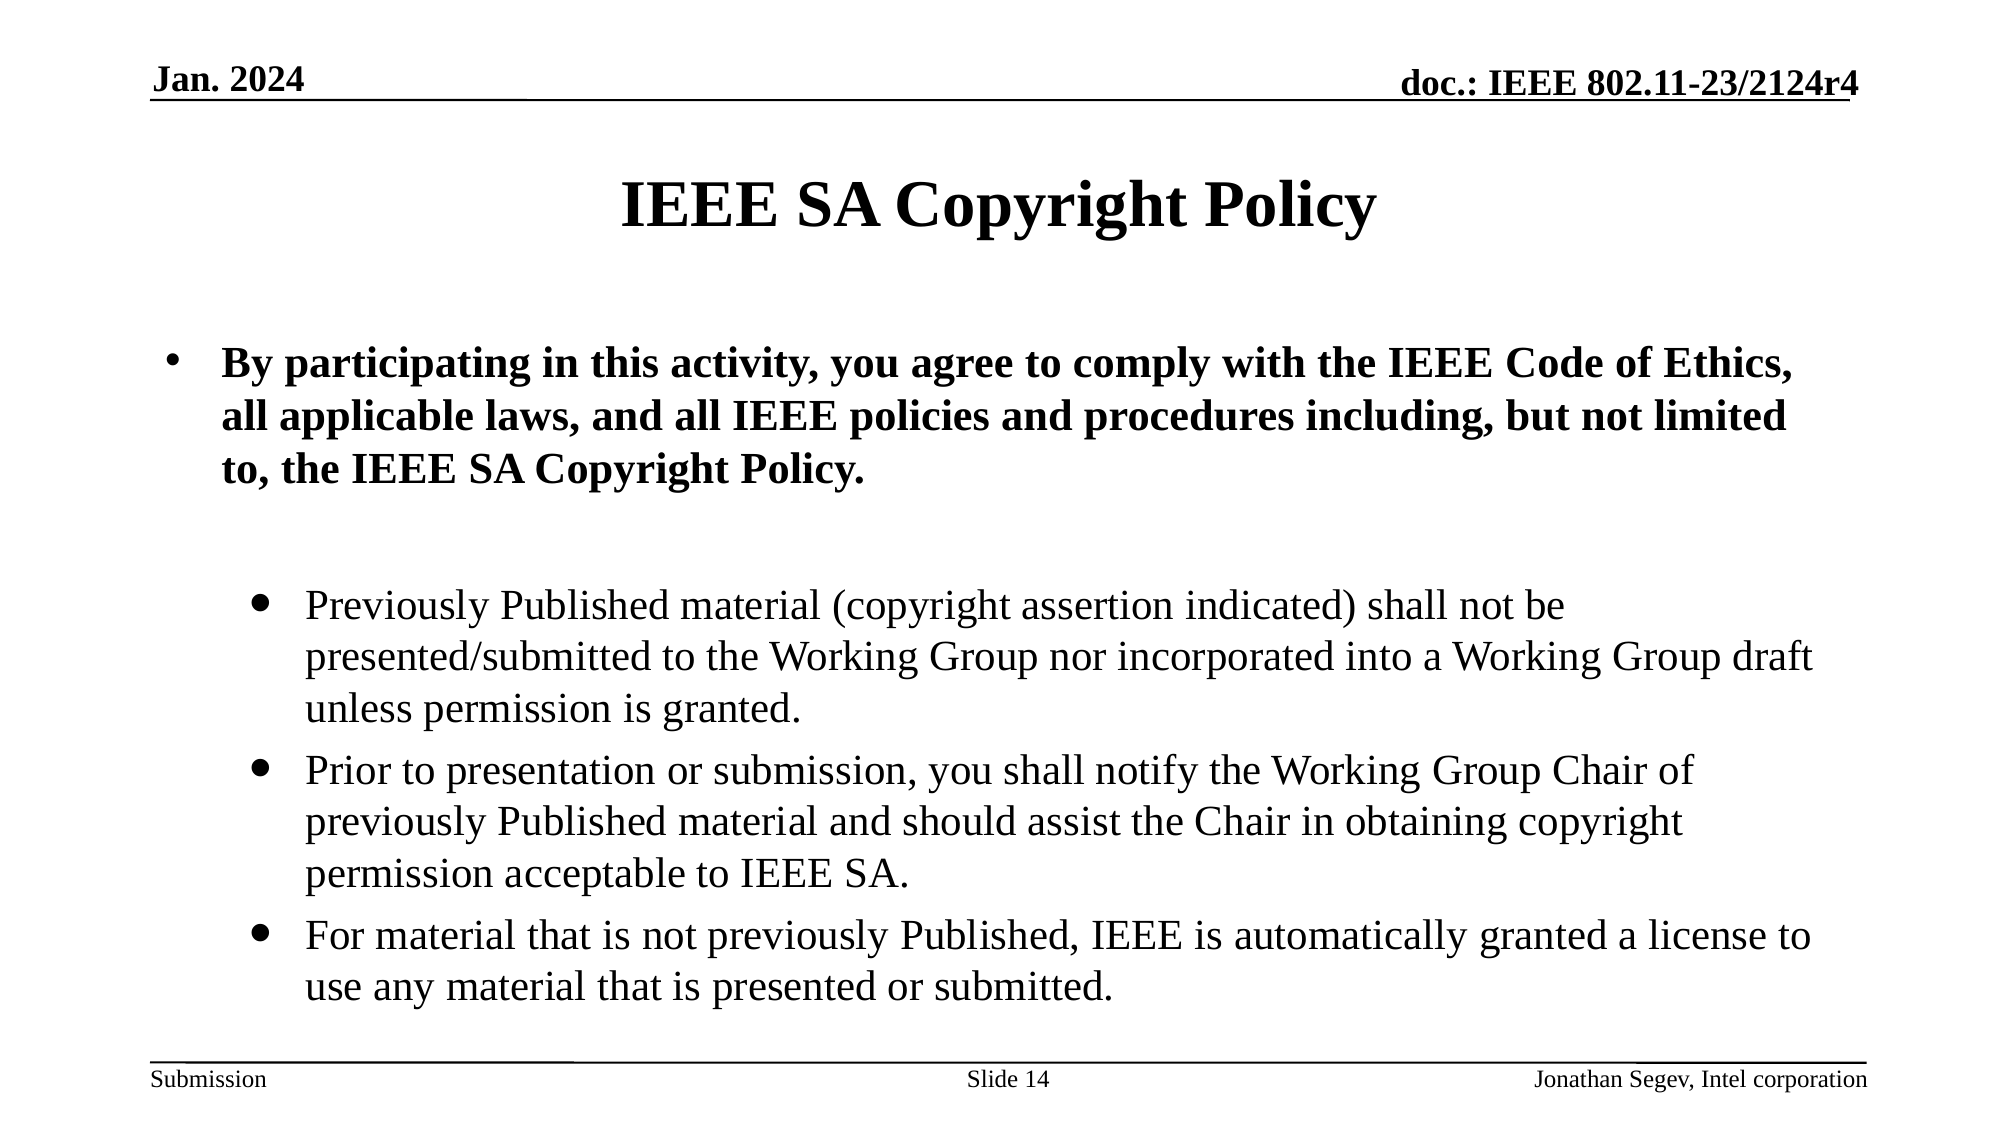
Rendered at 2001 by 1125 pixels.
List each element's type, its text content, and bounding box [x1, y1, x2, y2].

footer Jonathan Segev, Intel corporation [1171, 1061, 1869, 1093]
list By participating in this activity, you agree to comply with the IEEE Code of Ethics, all applicable laws, and all IEEE policies and procedures including, but not limited to, the IEEE SA Copyright Policy. Previously Published material (copyright assertion indicated) shall not be presented/submitted to the Working Group nor incorporated into a Working Group draft unless permission is granted. Prior to presentation or submission, you shall notify the Working Group Chair of previously Published material and should assist the Chair in obtaining copyright permission acceptable to IEEE SA. For material that is not previously Published, IEEE is automatically granted a license to use any material that is presented or submitted. [149, 324, 1850, 1000]
title IEEE SA Copyright Policy [149, 112, 1850, 288]
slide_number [152, 54, 563, 100]
slide_number Slide 14 [950, 1061, 1067, 1123]
